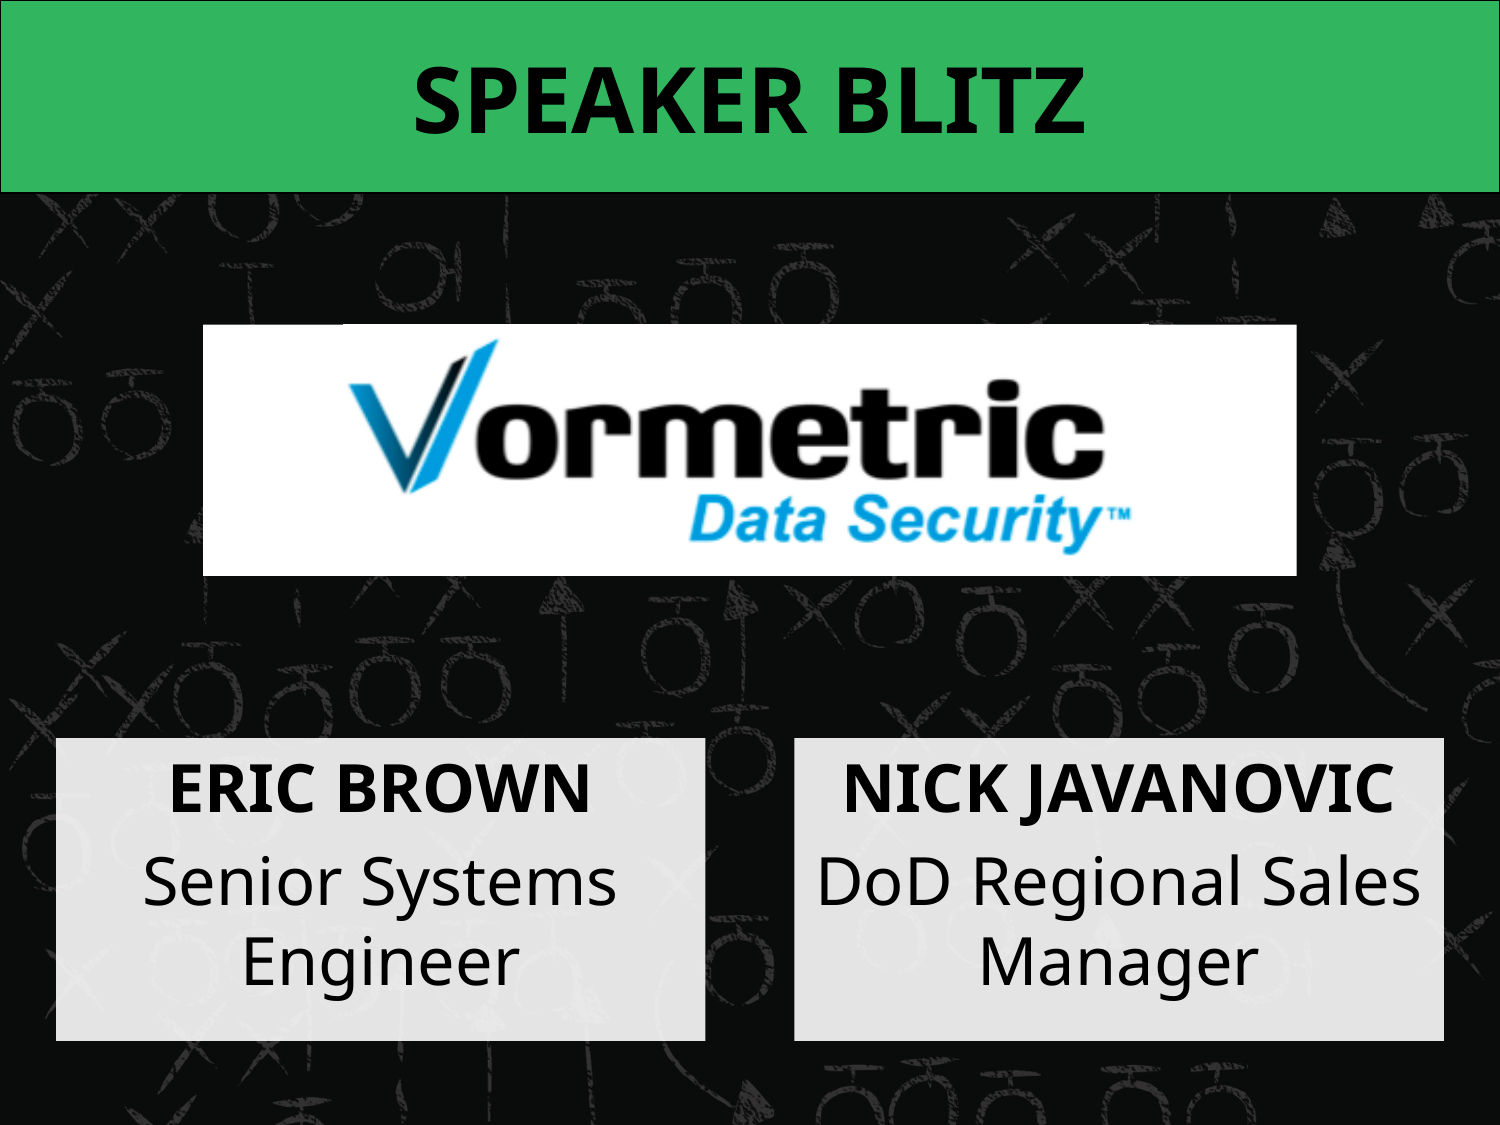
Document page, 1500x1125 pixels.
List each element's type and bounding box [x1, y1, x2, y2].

picture [0, 0, 1500, 1125]
text_box [55, 737, 1445, 1042]
